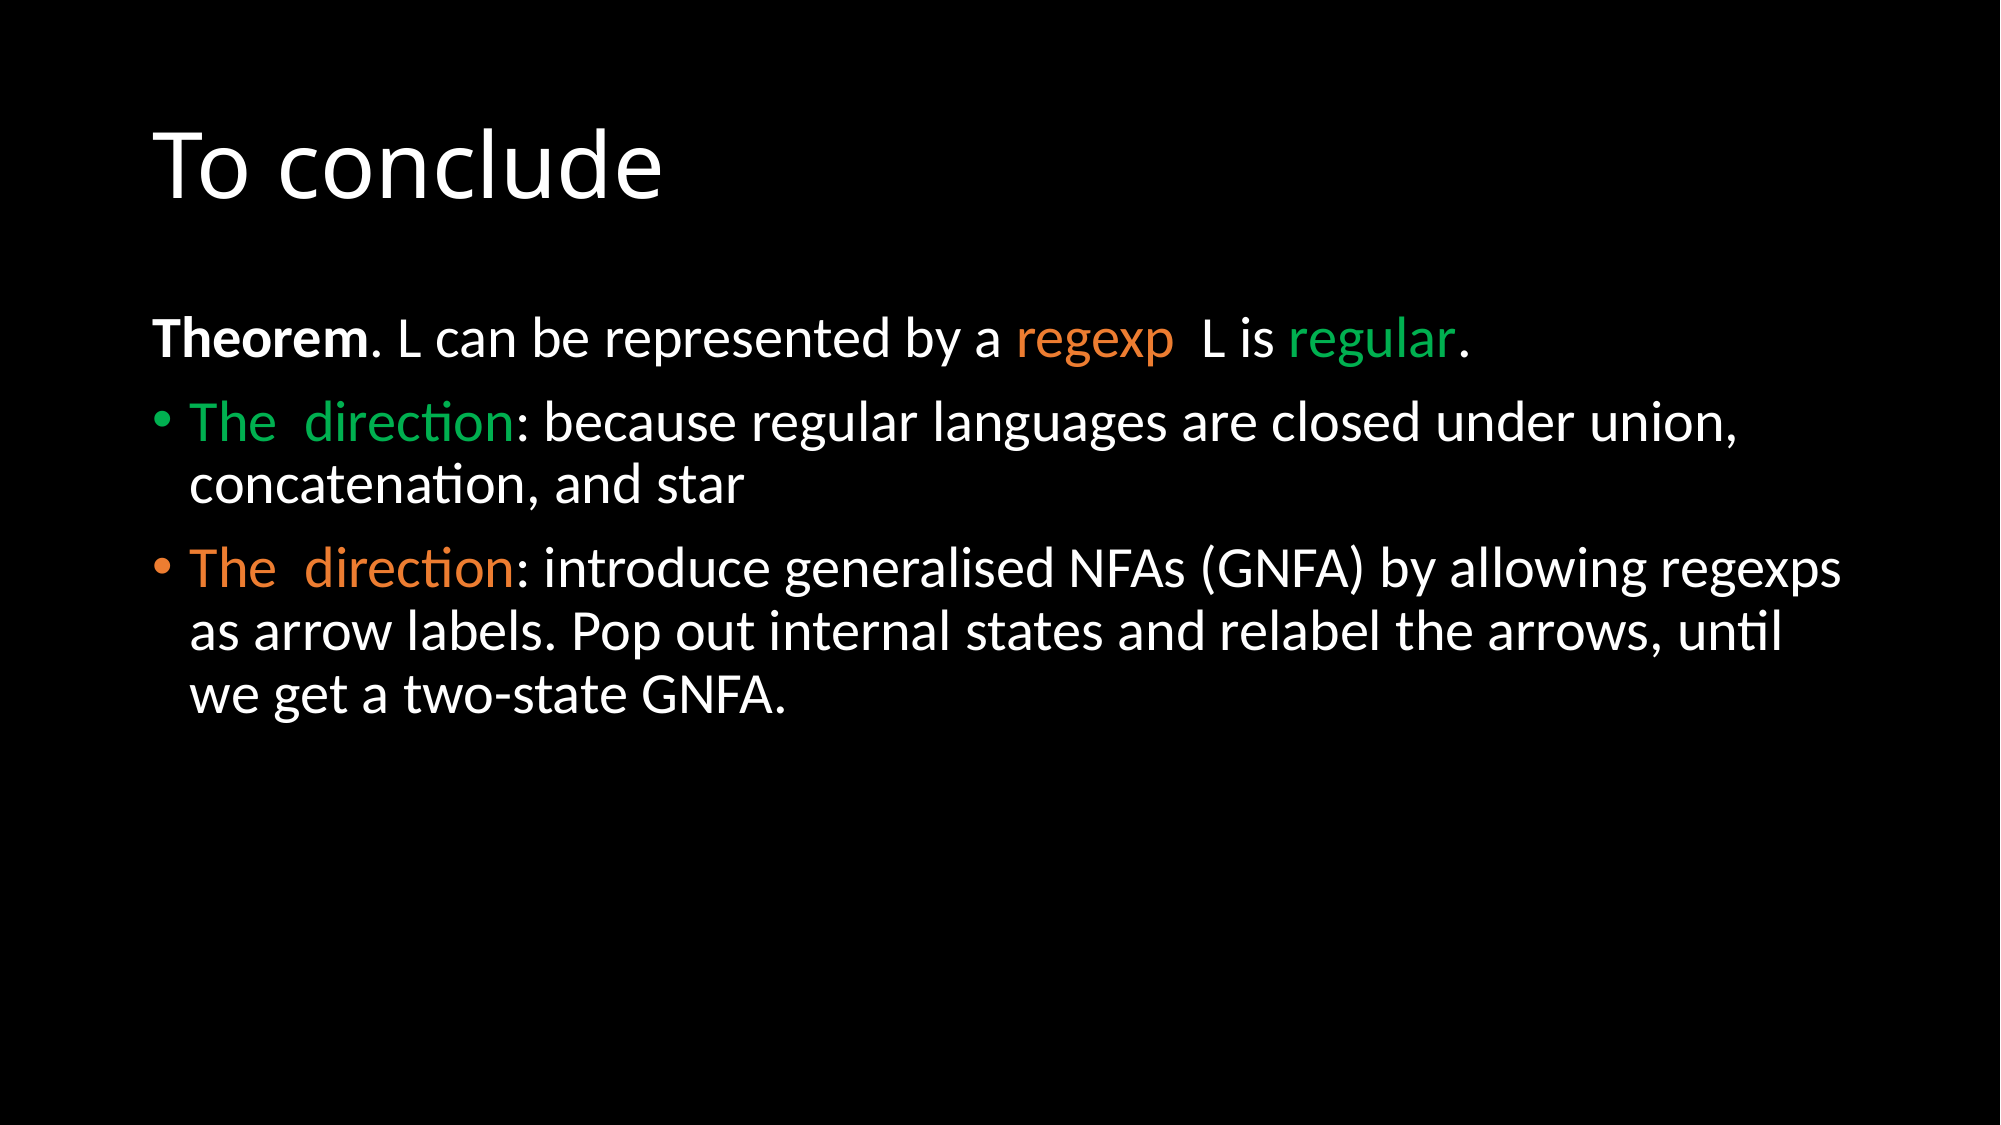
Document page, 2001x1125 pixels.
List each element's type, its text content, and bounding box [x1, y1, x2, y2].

title To conclude [137, 59, 1863, 278]
